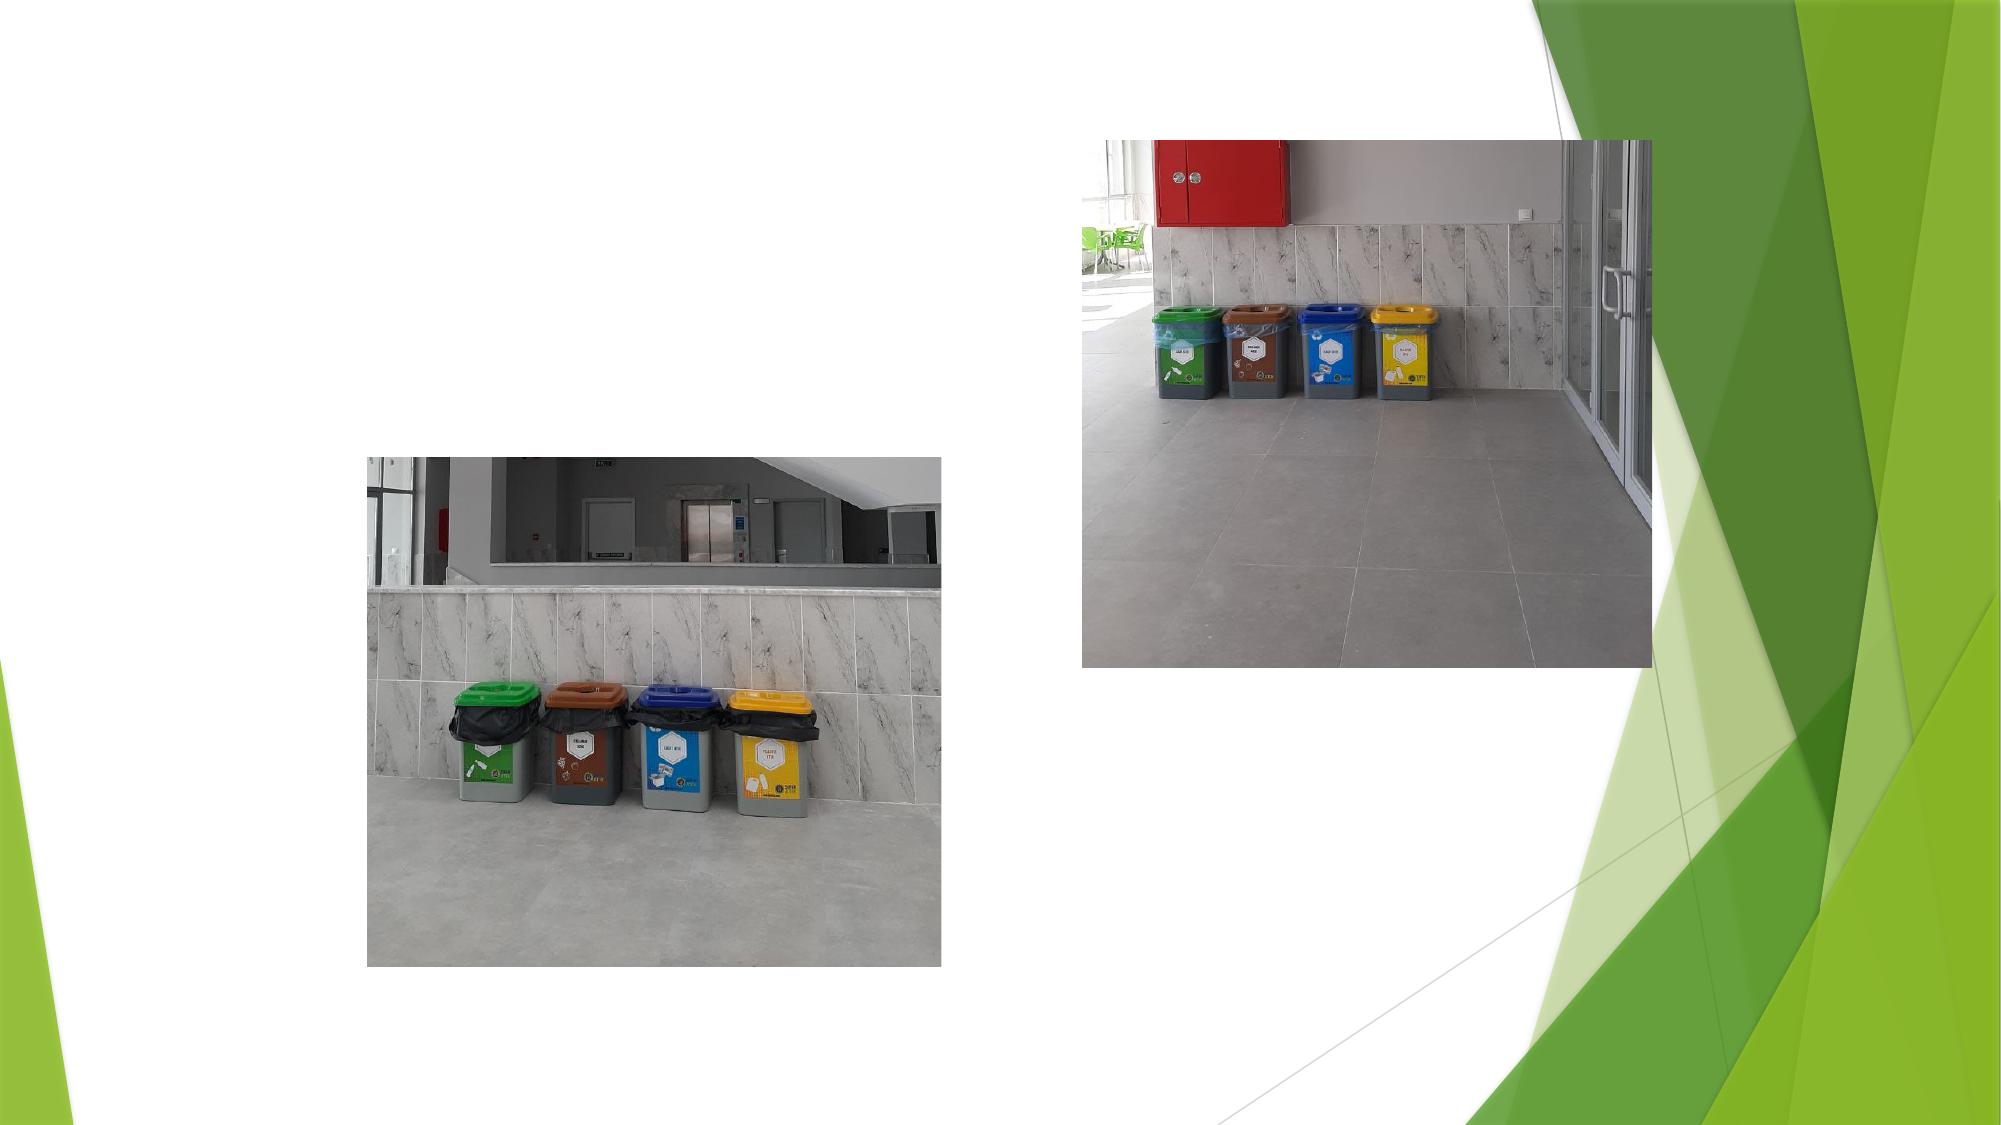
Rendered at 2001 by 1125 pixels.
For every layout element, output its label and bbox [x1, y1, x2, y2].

list [366, 456, 942, 968]
picture [1081, 140, 1653, 669]
